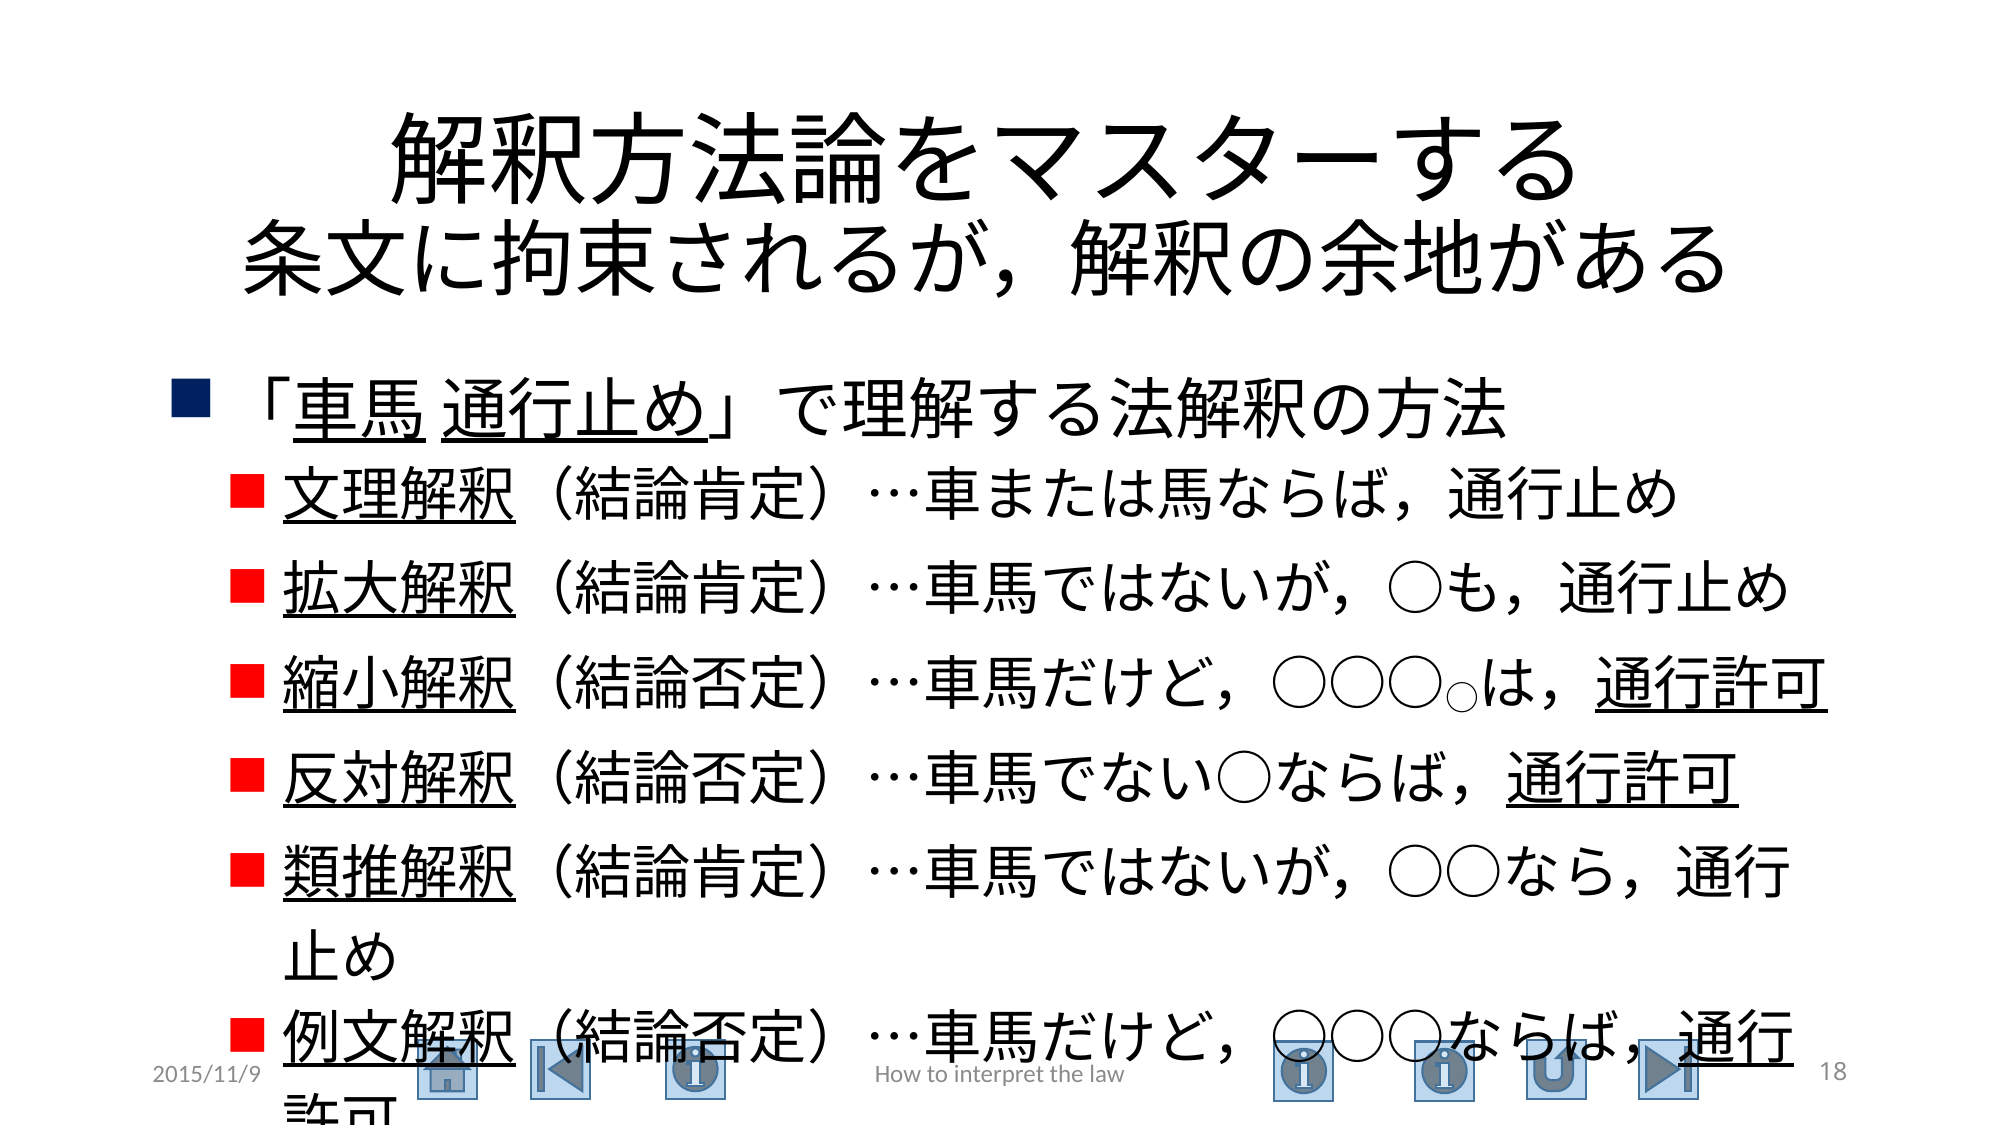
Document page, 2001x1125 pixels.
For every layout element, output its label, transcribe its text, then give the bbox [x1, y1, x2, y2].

list 「車馬 通行止め」で理解する法解釈の方法 文理解釈（結論肯定）…車または馬ならば，通行止め 拡大解釈（結論肯定）…車馬ではないが，○も，通行止め 縮小解釈（結論否定）…車馬だけど，○○○○は，通行許可 反対解釈（結論否定）…車馬でない○ならば，通行許可 類推解釈（結論肯定）…車馬ではないが，○○なら，通行止め 例文解釈（結論否定）…車馬だけど，○○○ならば，通行許可 [151, 358, 1849, 979]
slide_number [137, 1042, 588, 1103]
slide_number 18 [1412, 1042, 1863, 1103]
footer How to interpret the law [662, 1042, 1338, 1103]
title 解釈方法論をマスターする 条文に拘束されるが，解釈の余地がある [183, 88, 1793, 329]
